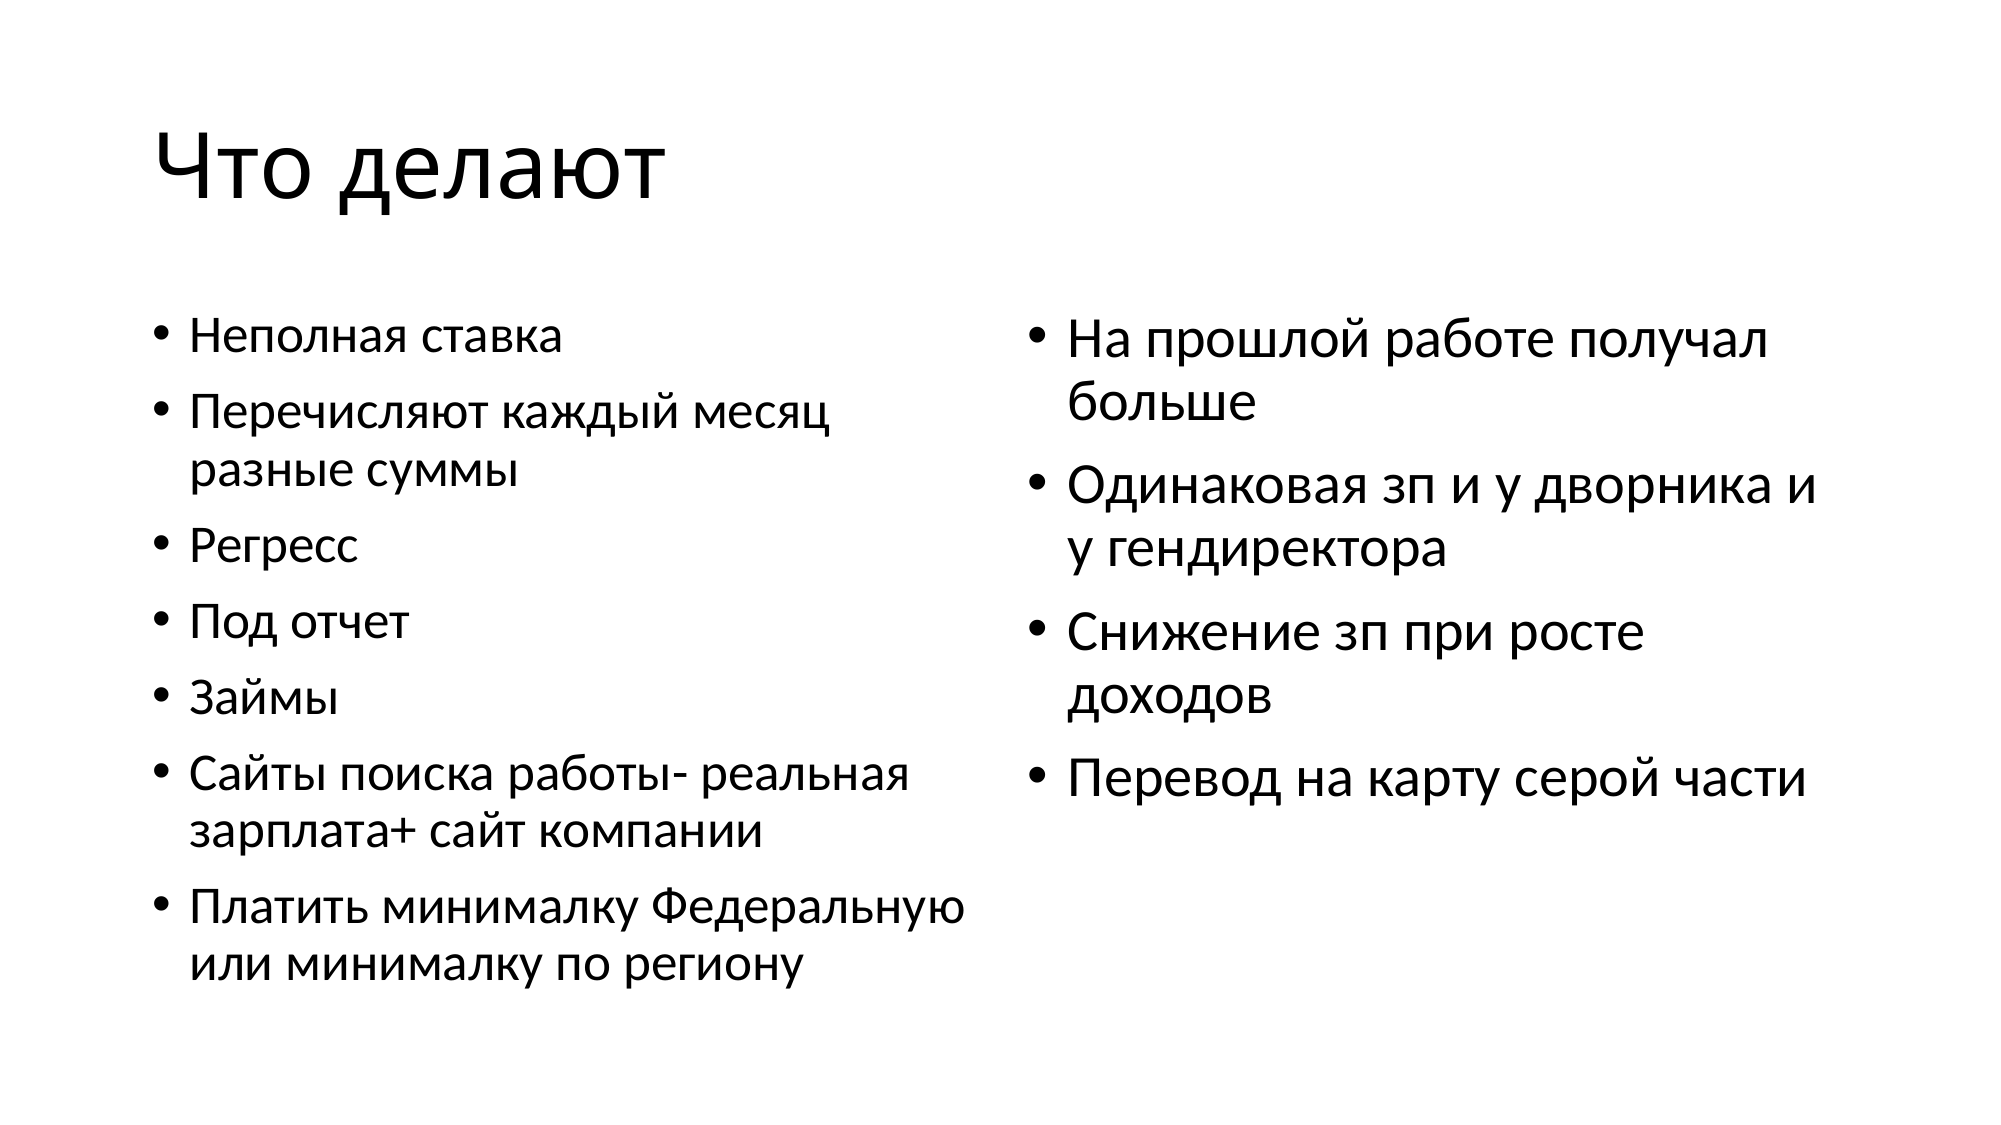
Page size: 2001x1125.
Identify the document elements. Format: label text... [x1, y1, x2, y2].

list На прошлой работе получал больше Одинаковая зп и у дворника и у гендиректора Снижение зп при росте доходов Перевод на карту серой части [1012, 299, 1863, 1014]
title Что делают [137, 59, 1863, 278]
list Неполная ставка Перечисляют каждый месяц разные суммы Регресс Под отчет Займы Сайты поиска работы- реальная зарплата+ сайт компании Платить минималку Федеральную или минималку по региону [137, 299, 988, 1014]
